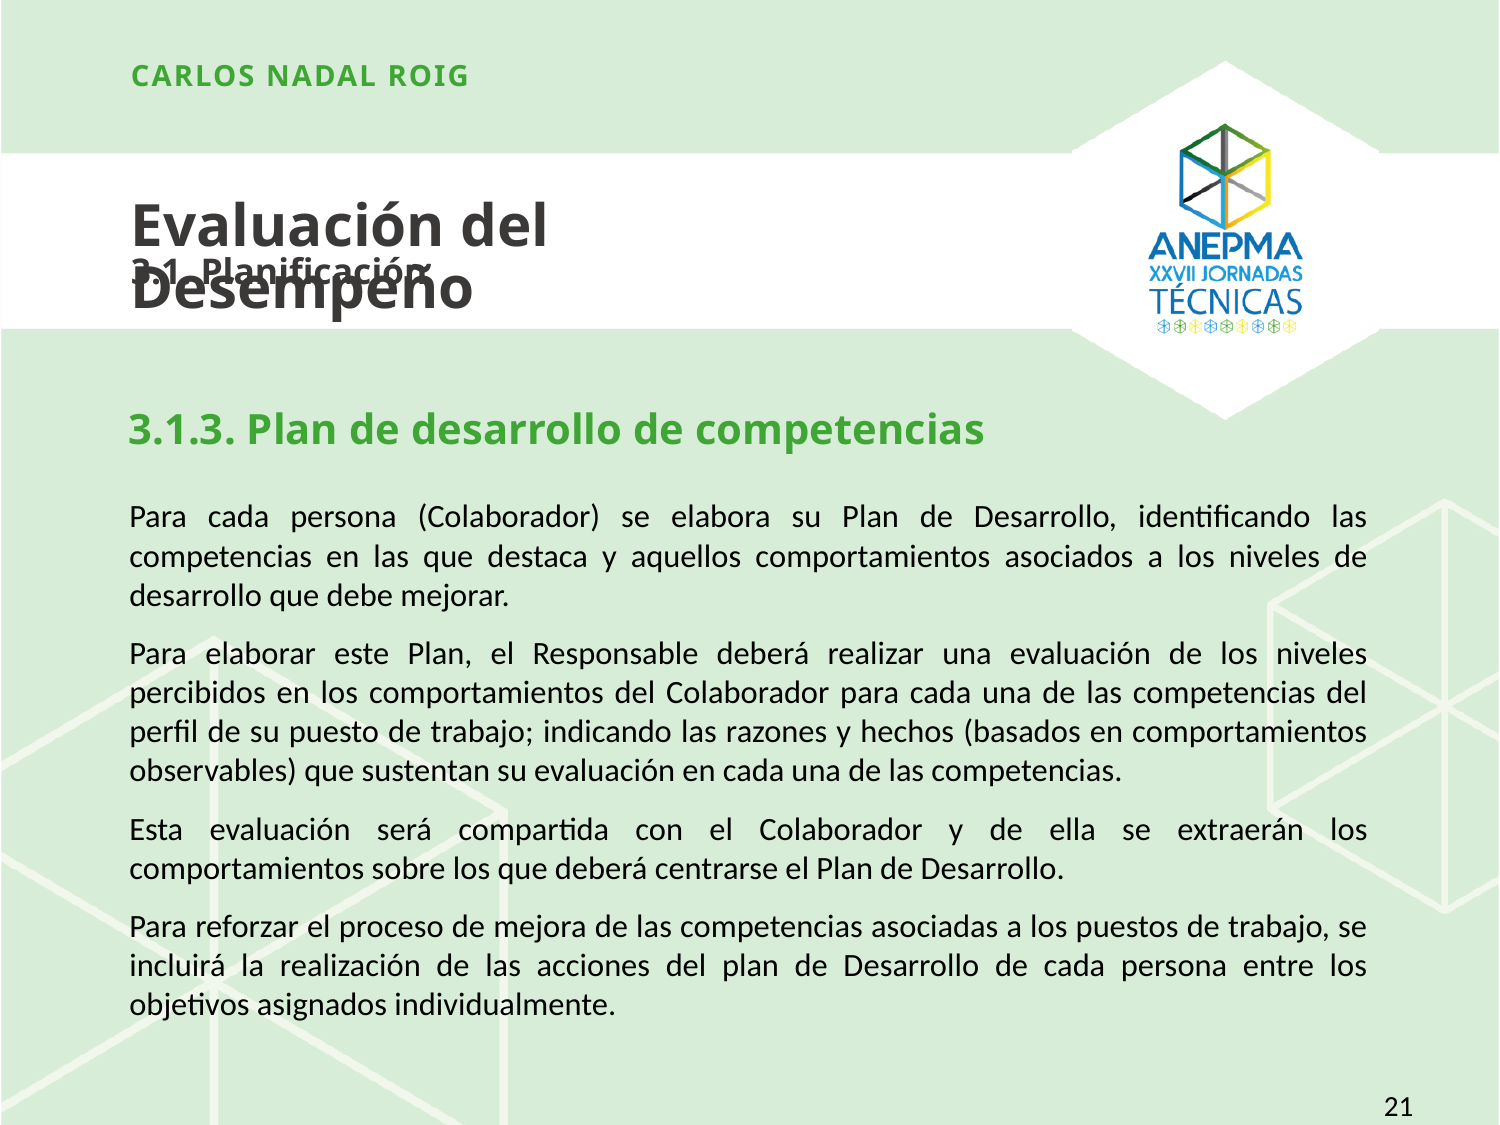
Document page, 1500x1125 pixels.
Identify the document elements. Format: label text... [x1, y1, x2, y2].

list Carlos nadal roig [130, 61, 860, 95]
title 3.1.3. Plan de desarrollo de competencias [128, 381, 1370, 481]
list 3.1. Planificación [130, 253, 769, 293]
list Evaluación del Desempeño [130, 195, 880, 240]
list Para cada persona (Colaborador) se elabora su Plan de Desarrollo, identificando las competencias en las que destaca y aquellos comportamientos asociados a los niveles de desarrollo que debe mejorar. Para elaborar este Plan, el Responsable deberá realizar una evaluación de los niveles percibidos en los comportamientos del Colaborador para cada una de las competencias del perfil de su puesto de trabajo; indicando las razones y hechos (basados en comportamientos observables) que sustentan su evaluación en cada una de las competencias. Esta evaluación será compartida con el Colaborador y de ella se extraerán los comportamientos sobre los que deberá centrarse el Plan de Desarrollo. Para reforzar el proceso de mejora de las competencias asociadas a los puestos de trabajo, se incluirá la realización de las acciones del plan de Desarrollo de cada persona entre los objetivos asignados individualmente. [129, 495, 1370, 1058]
picture [1, 0, 1499, 1125]
